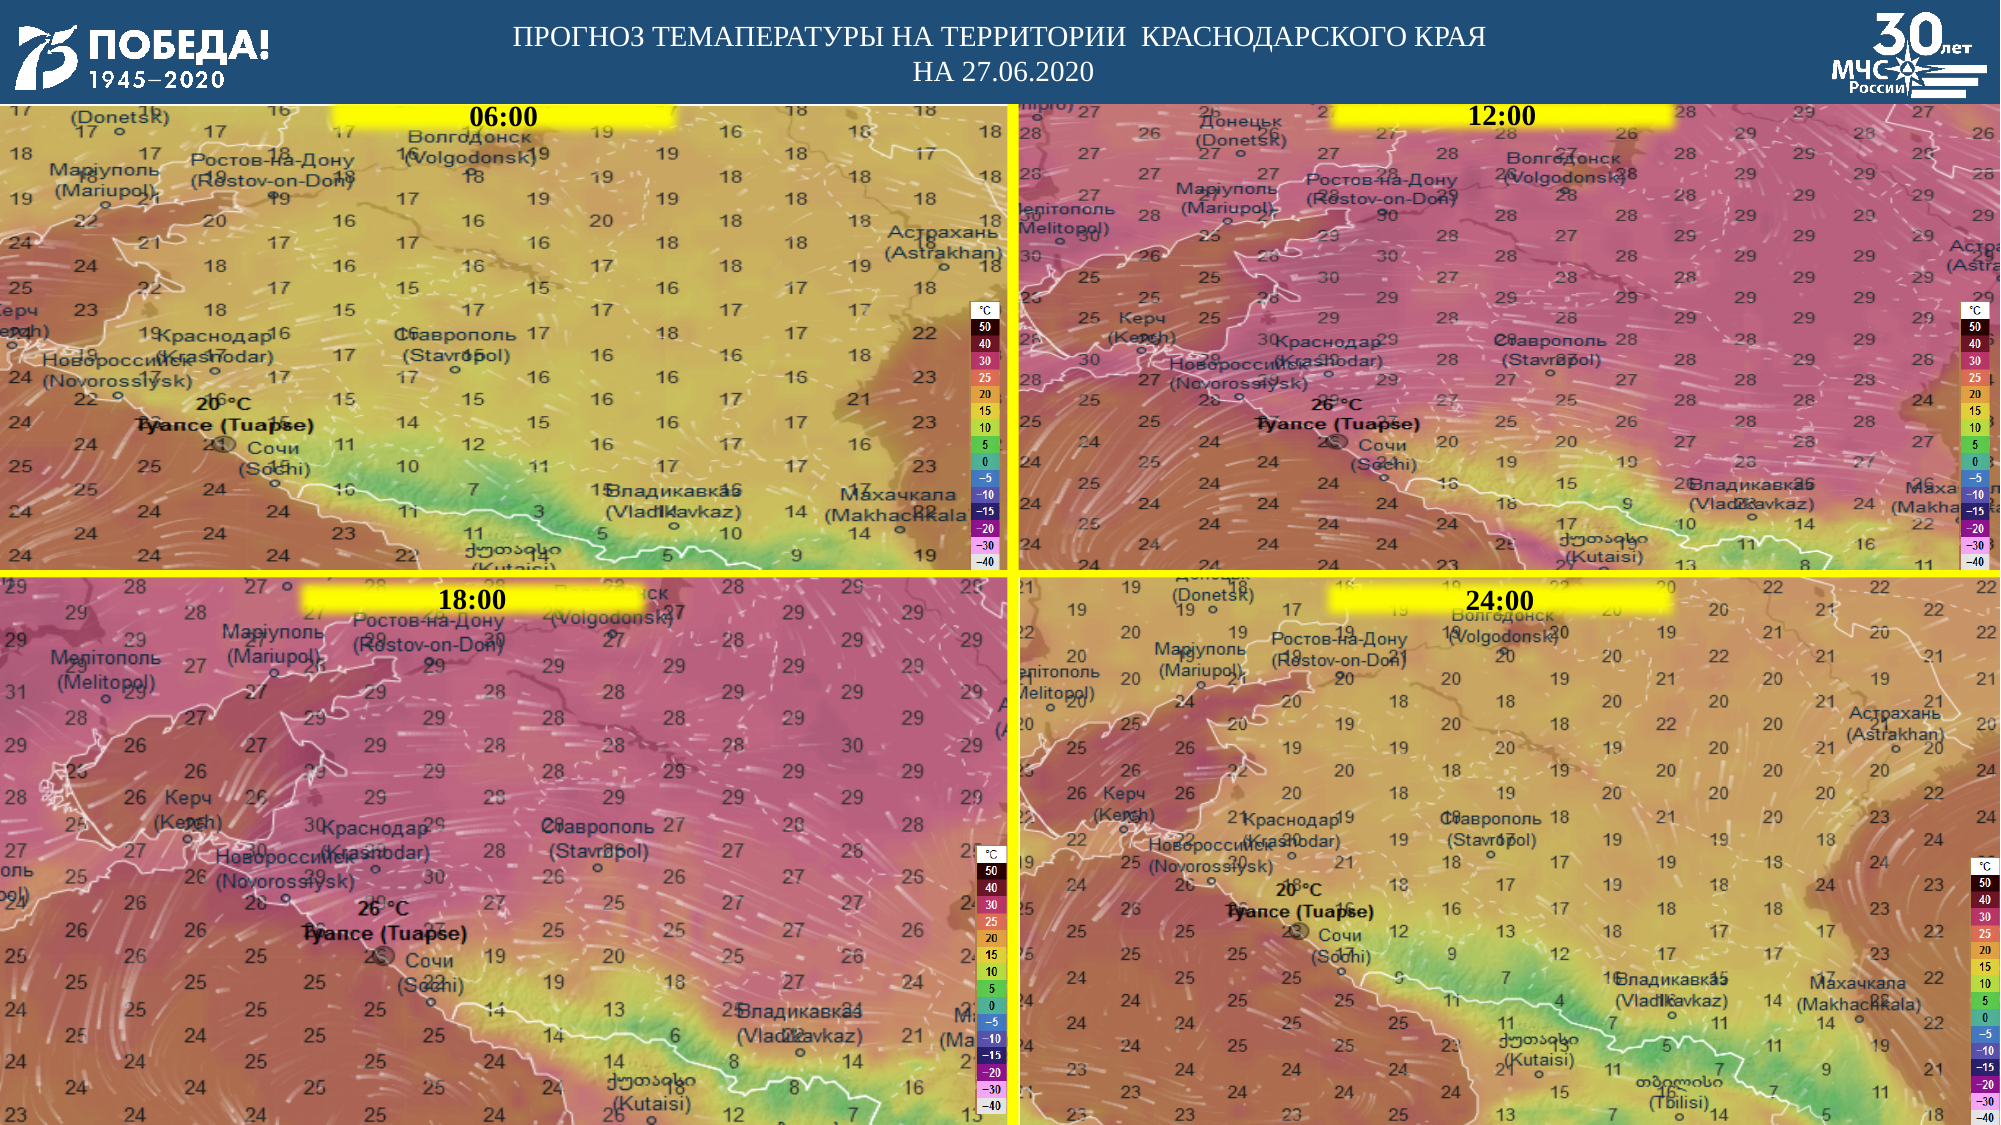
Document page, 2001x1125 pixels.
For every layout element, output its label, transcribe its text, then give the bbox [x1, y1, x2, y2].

text_box ПРОГНОЗ ТЕМАПЕРАТУРЫ НА ТЕРРИТОРИИ КРАСНОДАРСКОГО КРАЯ НА 27.06.2020 [293, 0, 2000, 104]
text_box [1008, 569, 2000, 578]
picture [0, 0, 1008, 1125]
text_box [1006, 104, 1018, 569]
picture [1018, 12, 2000, 570]
picture [1020, 577, 2000, 1125]
text_box [1008, 578, 1020, 1125]
